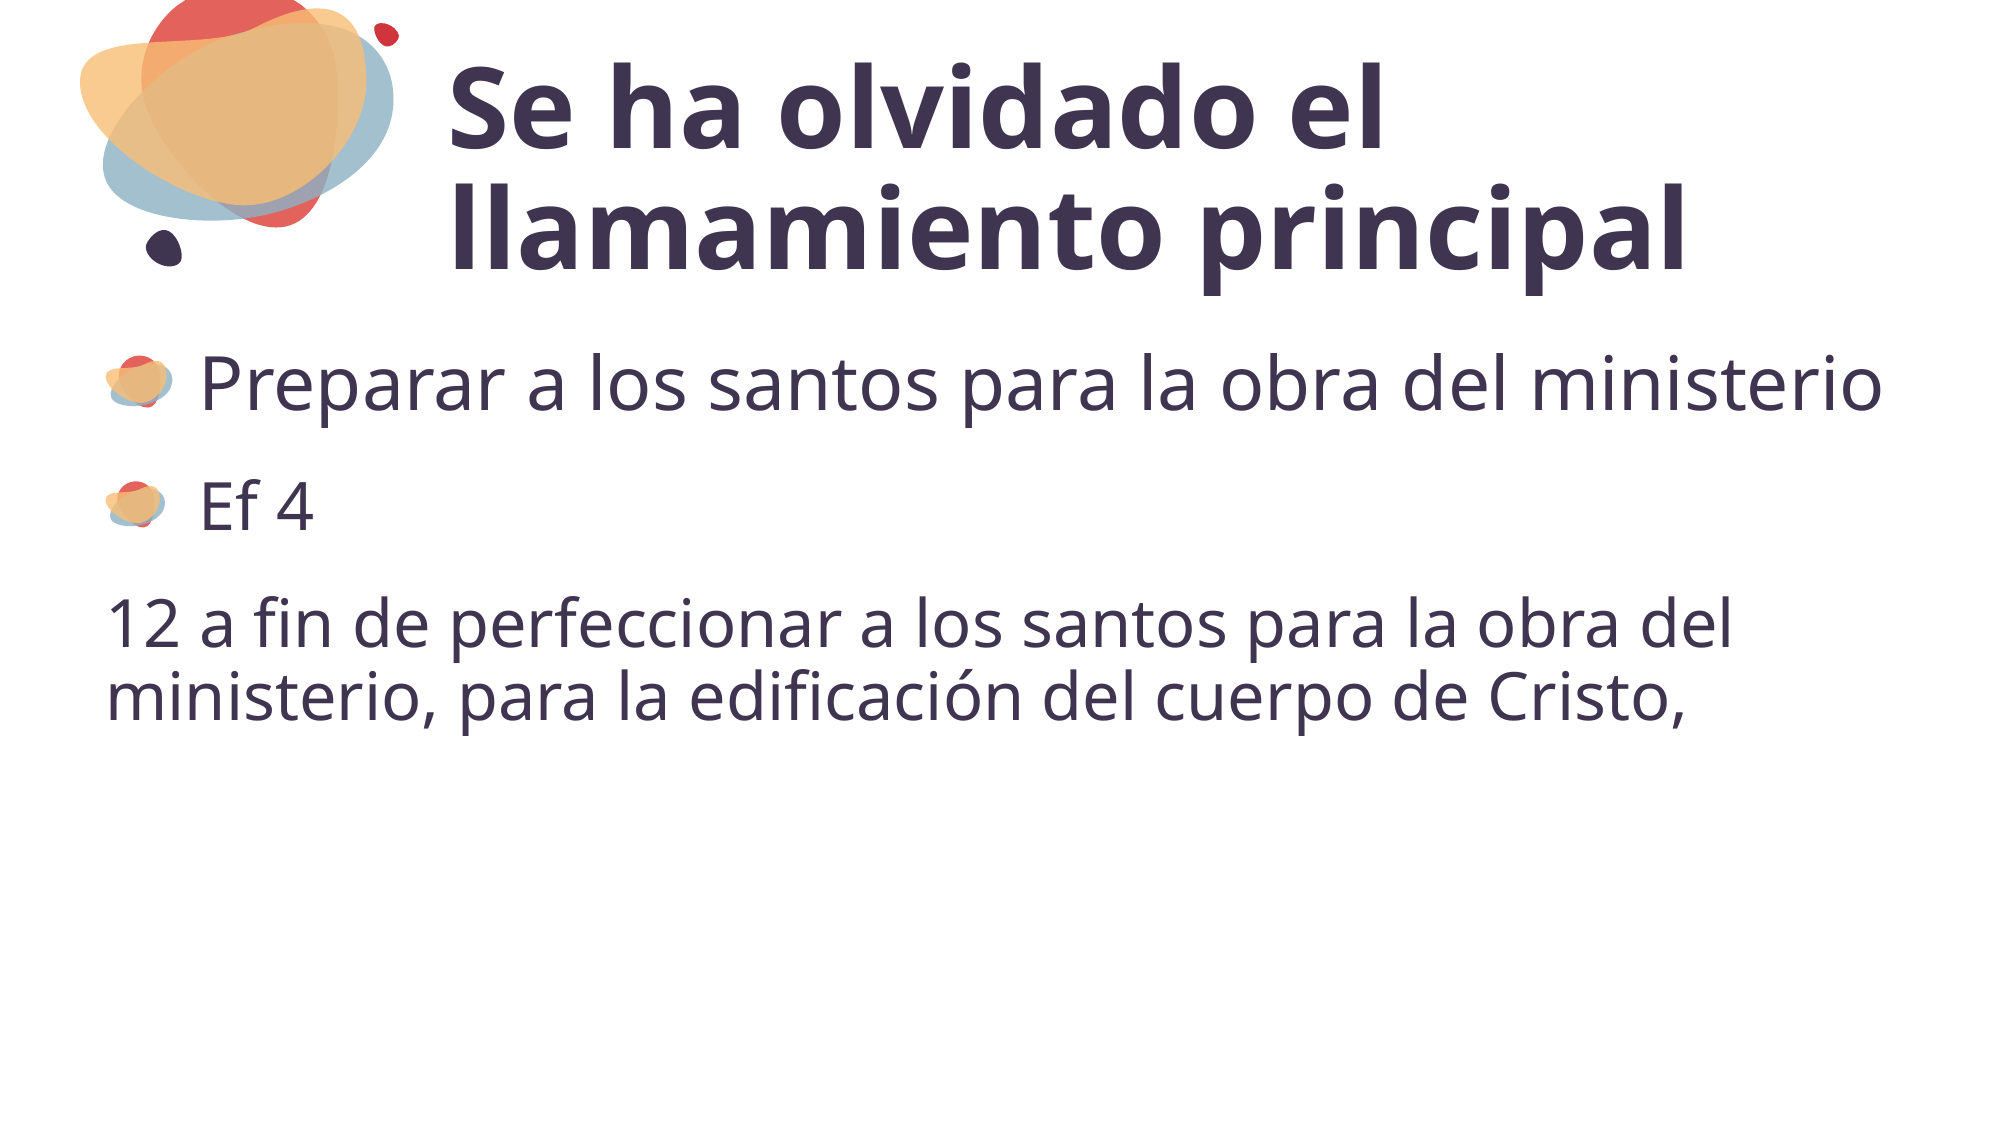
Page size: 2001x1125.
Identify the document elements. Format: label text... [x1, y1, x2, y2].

list Preparar a los santos para la obra del ministerio Ef 4 12 a fin de perfeccionar a los santos para la obra del ministerio, para la edificación del cuerpo de Cristo, [90, 338, 1957, 1014]
title Se ha olvidado el llamamiento principal [432, 42, 1922, 303]
